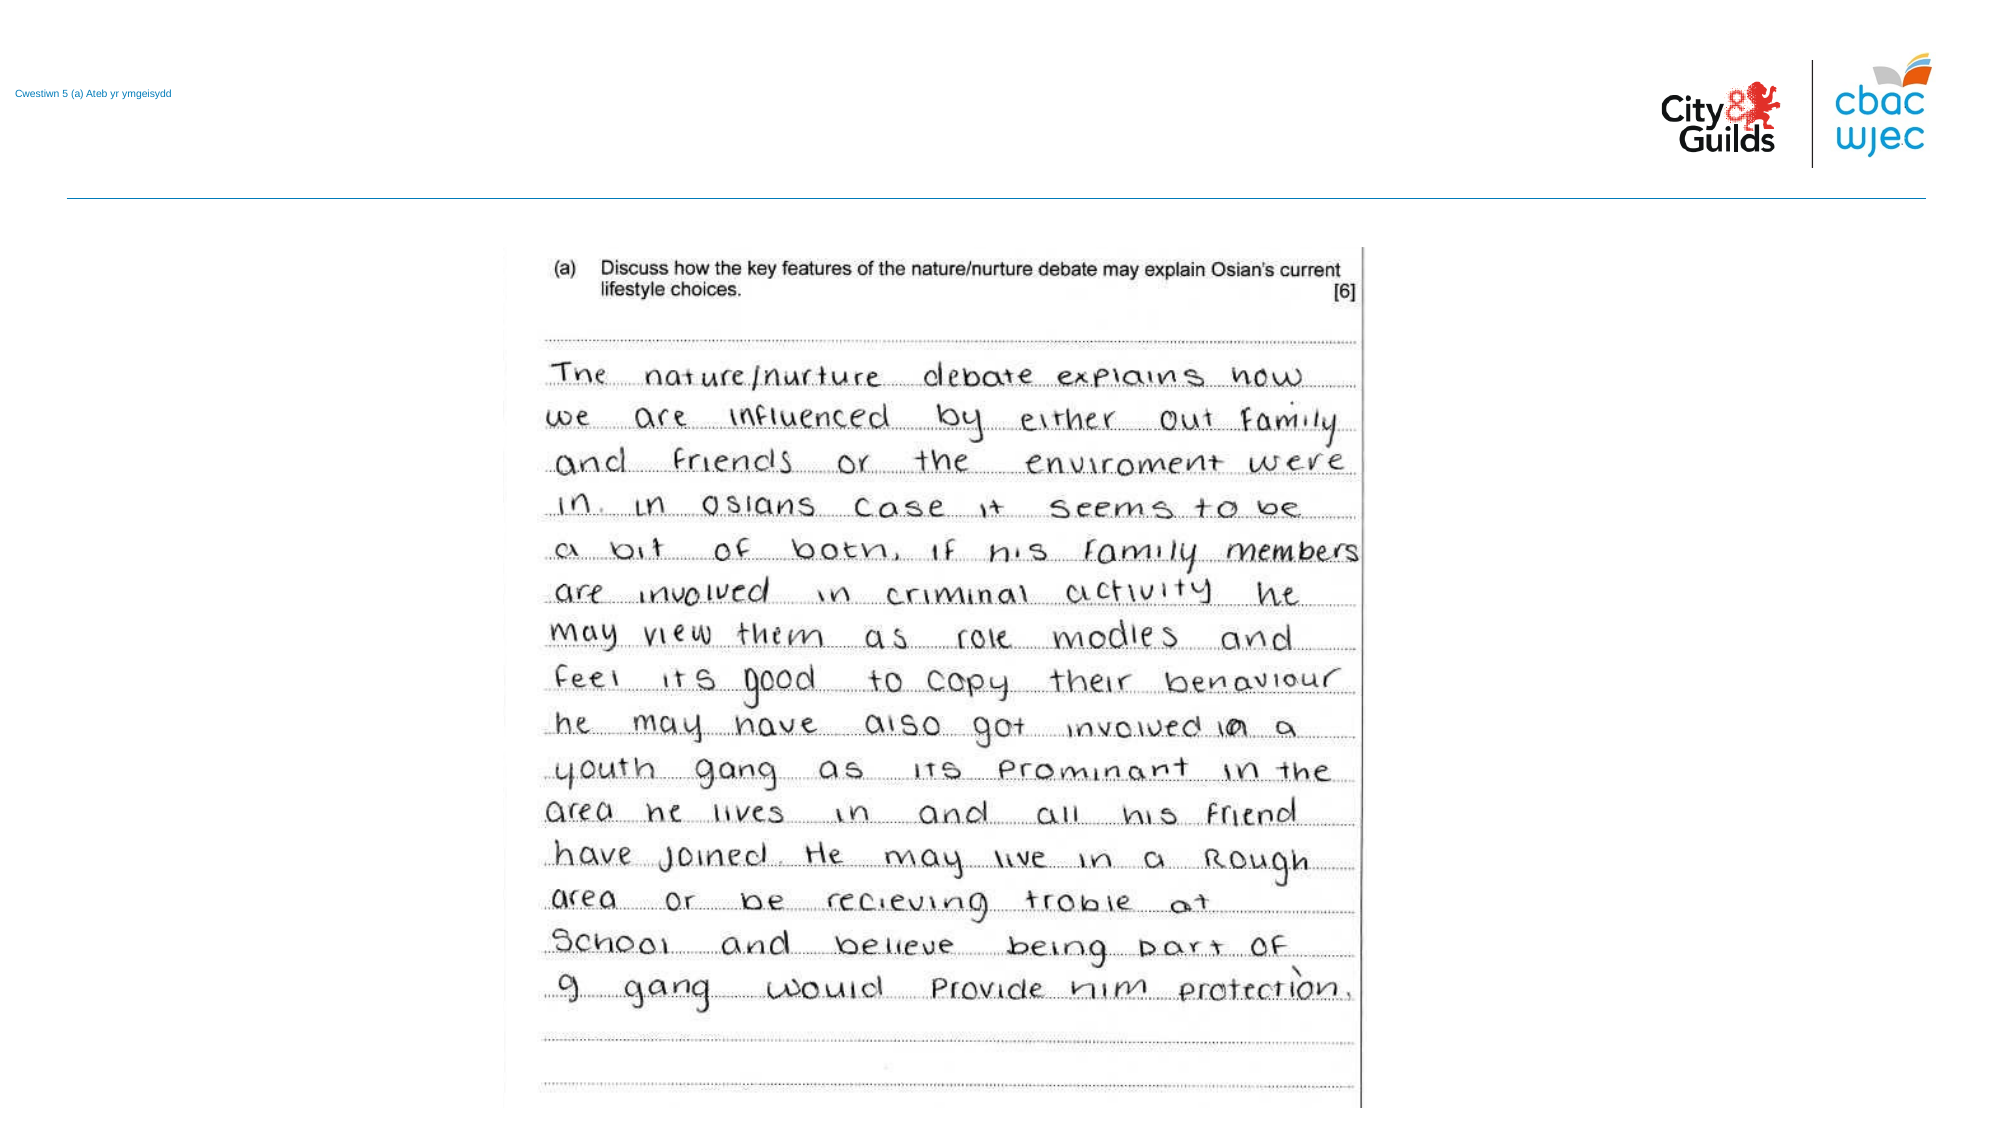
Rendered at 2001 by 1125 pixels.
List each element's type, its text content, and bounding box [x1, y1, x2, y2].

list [503, 247, 1367, 1109]
title Cwestiwn 5 (a) Ateb yr ymgeisydd [0, 34, 1678, 108]
picture [1830, 52, 1936, 158]
